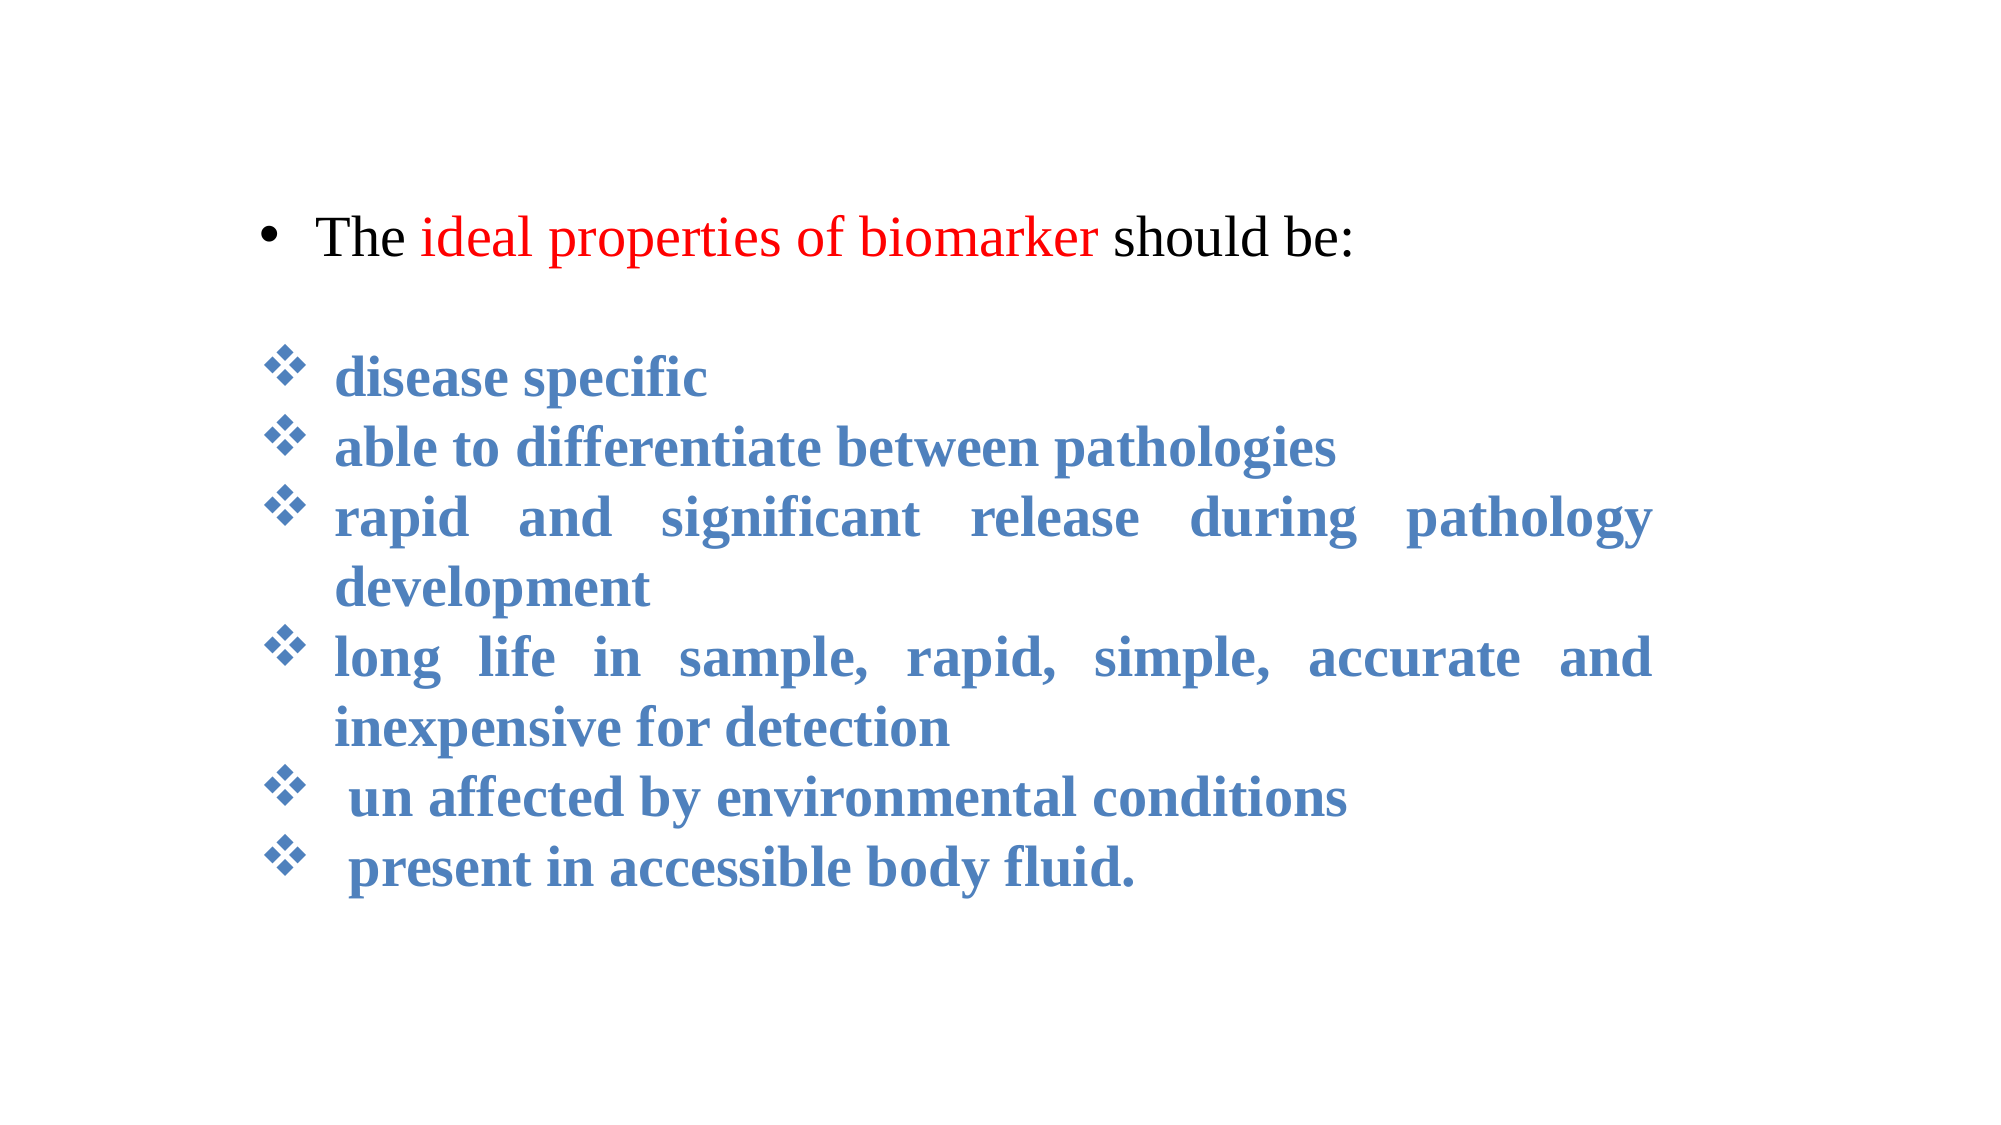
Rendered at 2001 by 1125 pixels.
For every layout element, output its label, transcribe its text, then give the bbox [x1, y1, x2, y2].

text_box The ideal properties of biomarker should be: disease specific able to differentiate between pathologies rapid and significant release during pathology development long life in sample, rapid, simple, accurate and inexpensive for detection un affected by environmental conditions present in accessible body fluid. [244, 190, 1670, 906]
